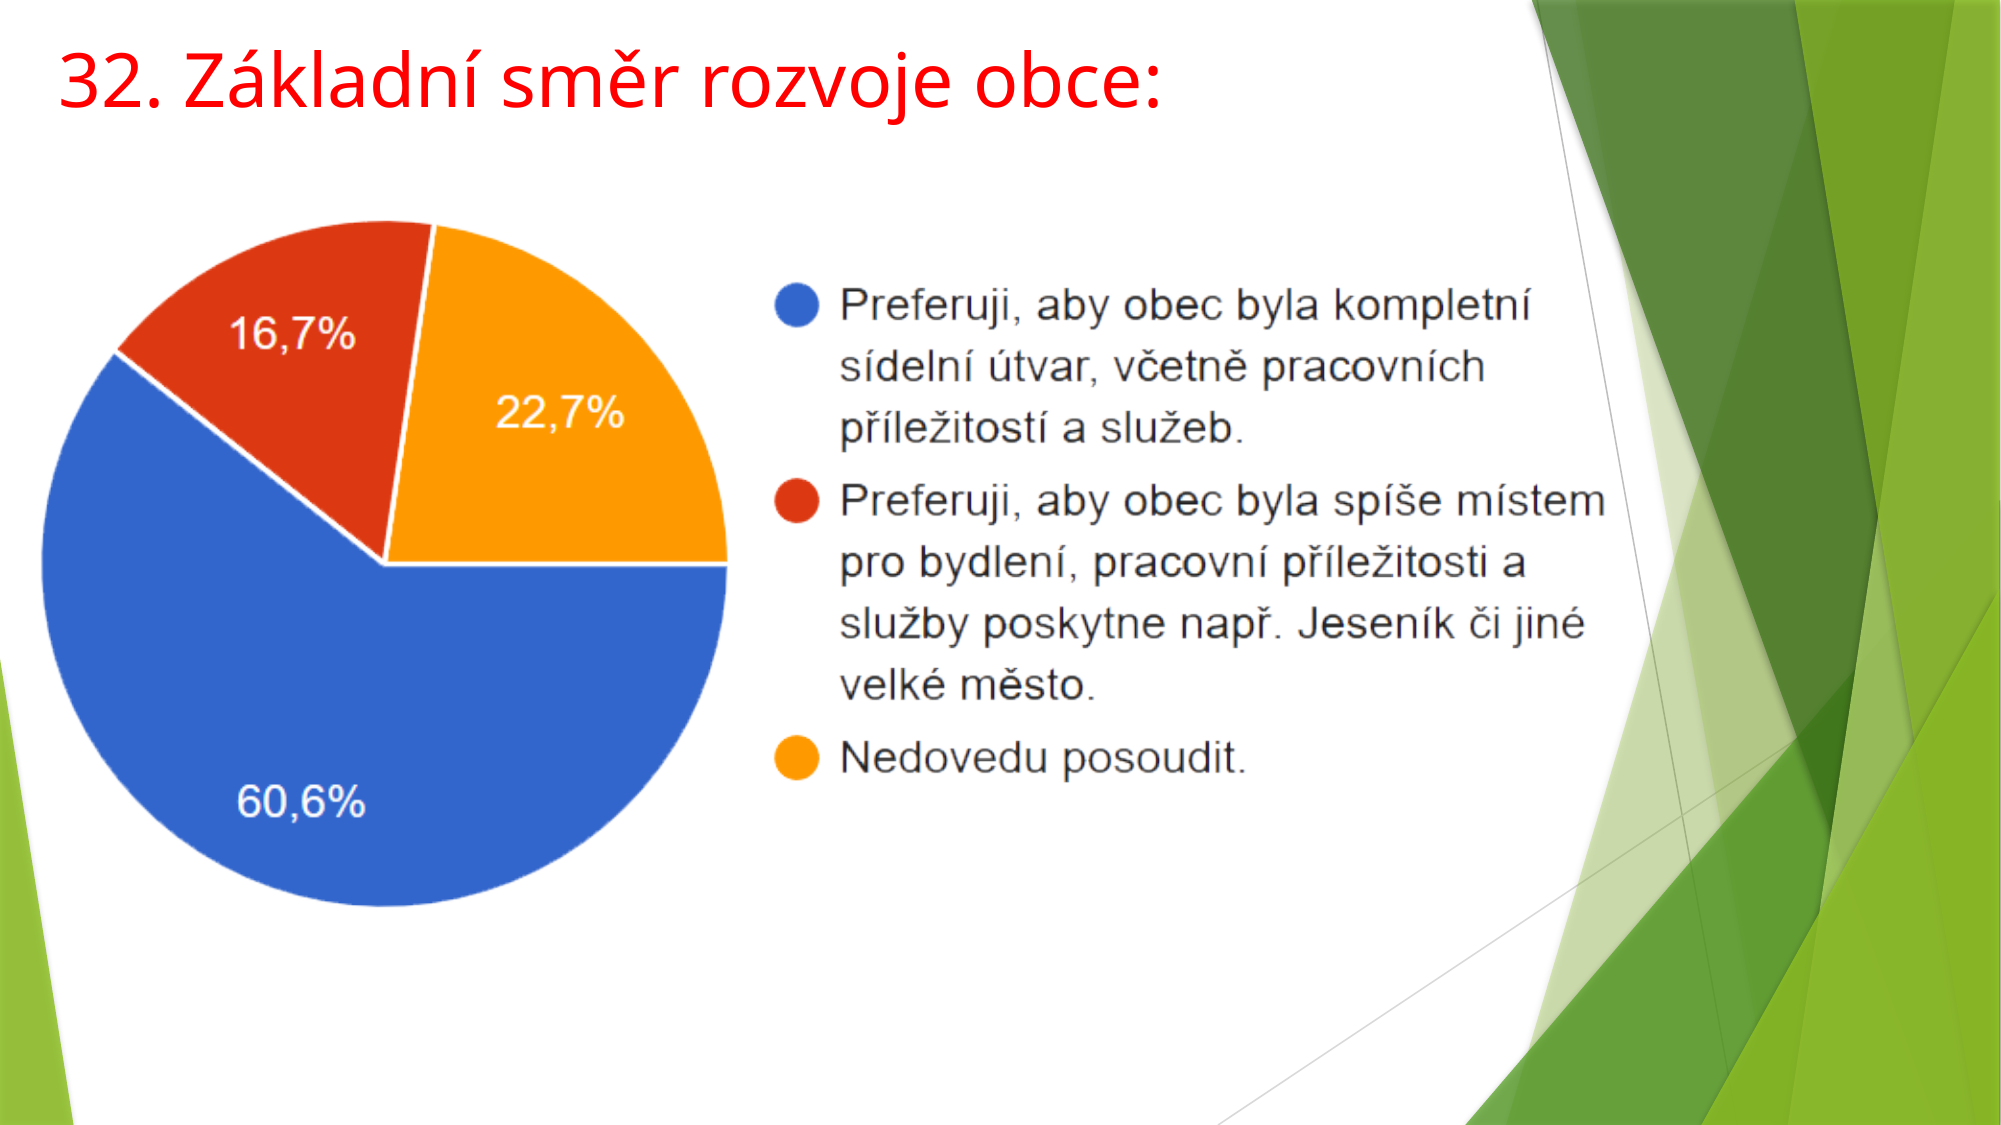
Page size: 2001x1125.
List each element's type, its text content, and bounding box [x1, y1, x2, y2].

picture [26, 172, 1631, 928]
title 32. Základní směr rozvoje obce: [43, 24, 1957, 154]
